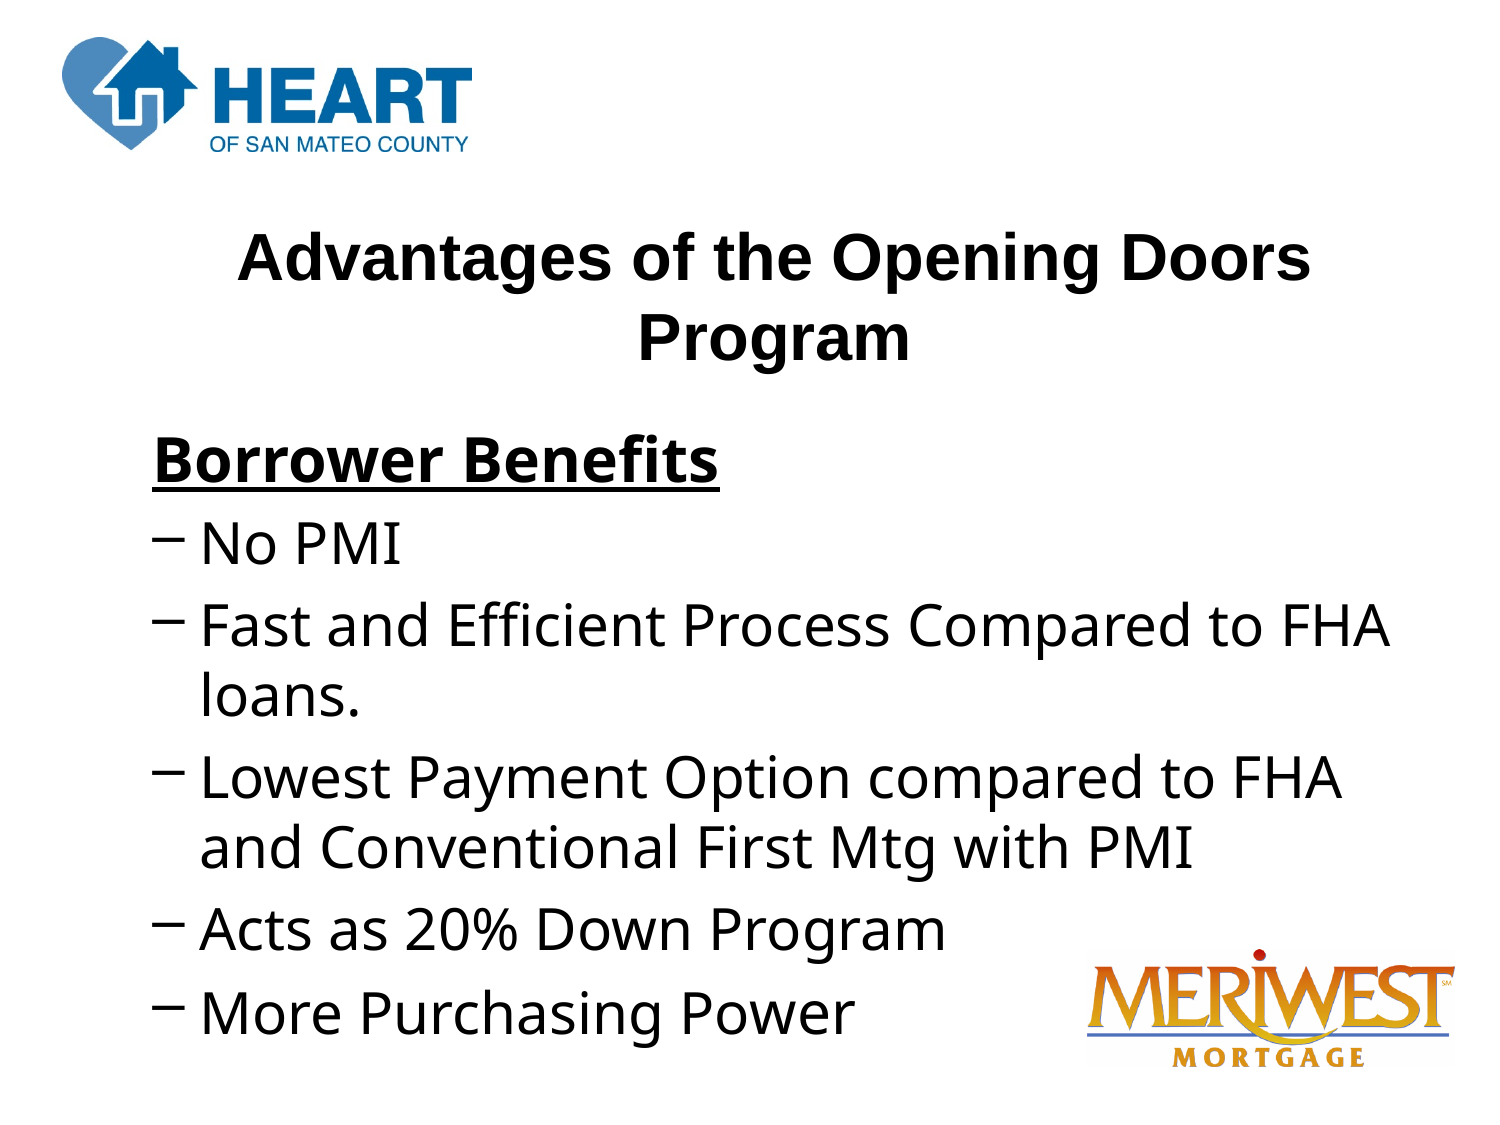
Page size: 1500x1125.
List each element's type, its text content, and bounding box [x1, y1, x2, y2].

picture [1087, 949, 1455, 1067]
title Advantages of the Opening Doors Program [99, 200, 1450, 388]
list Borrower Benefits No PMI Fast and Efficient Process Compared to FHA loans. Lowest Payment Option compared to FHA and Conventional First Mtg with PMI Acts as 20% Down Program More Purchasing Power [62, 412, 1413, 1125]
picture [62, 37, 472, 152]
